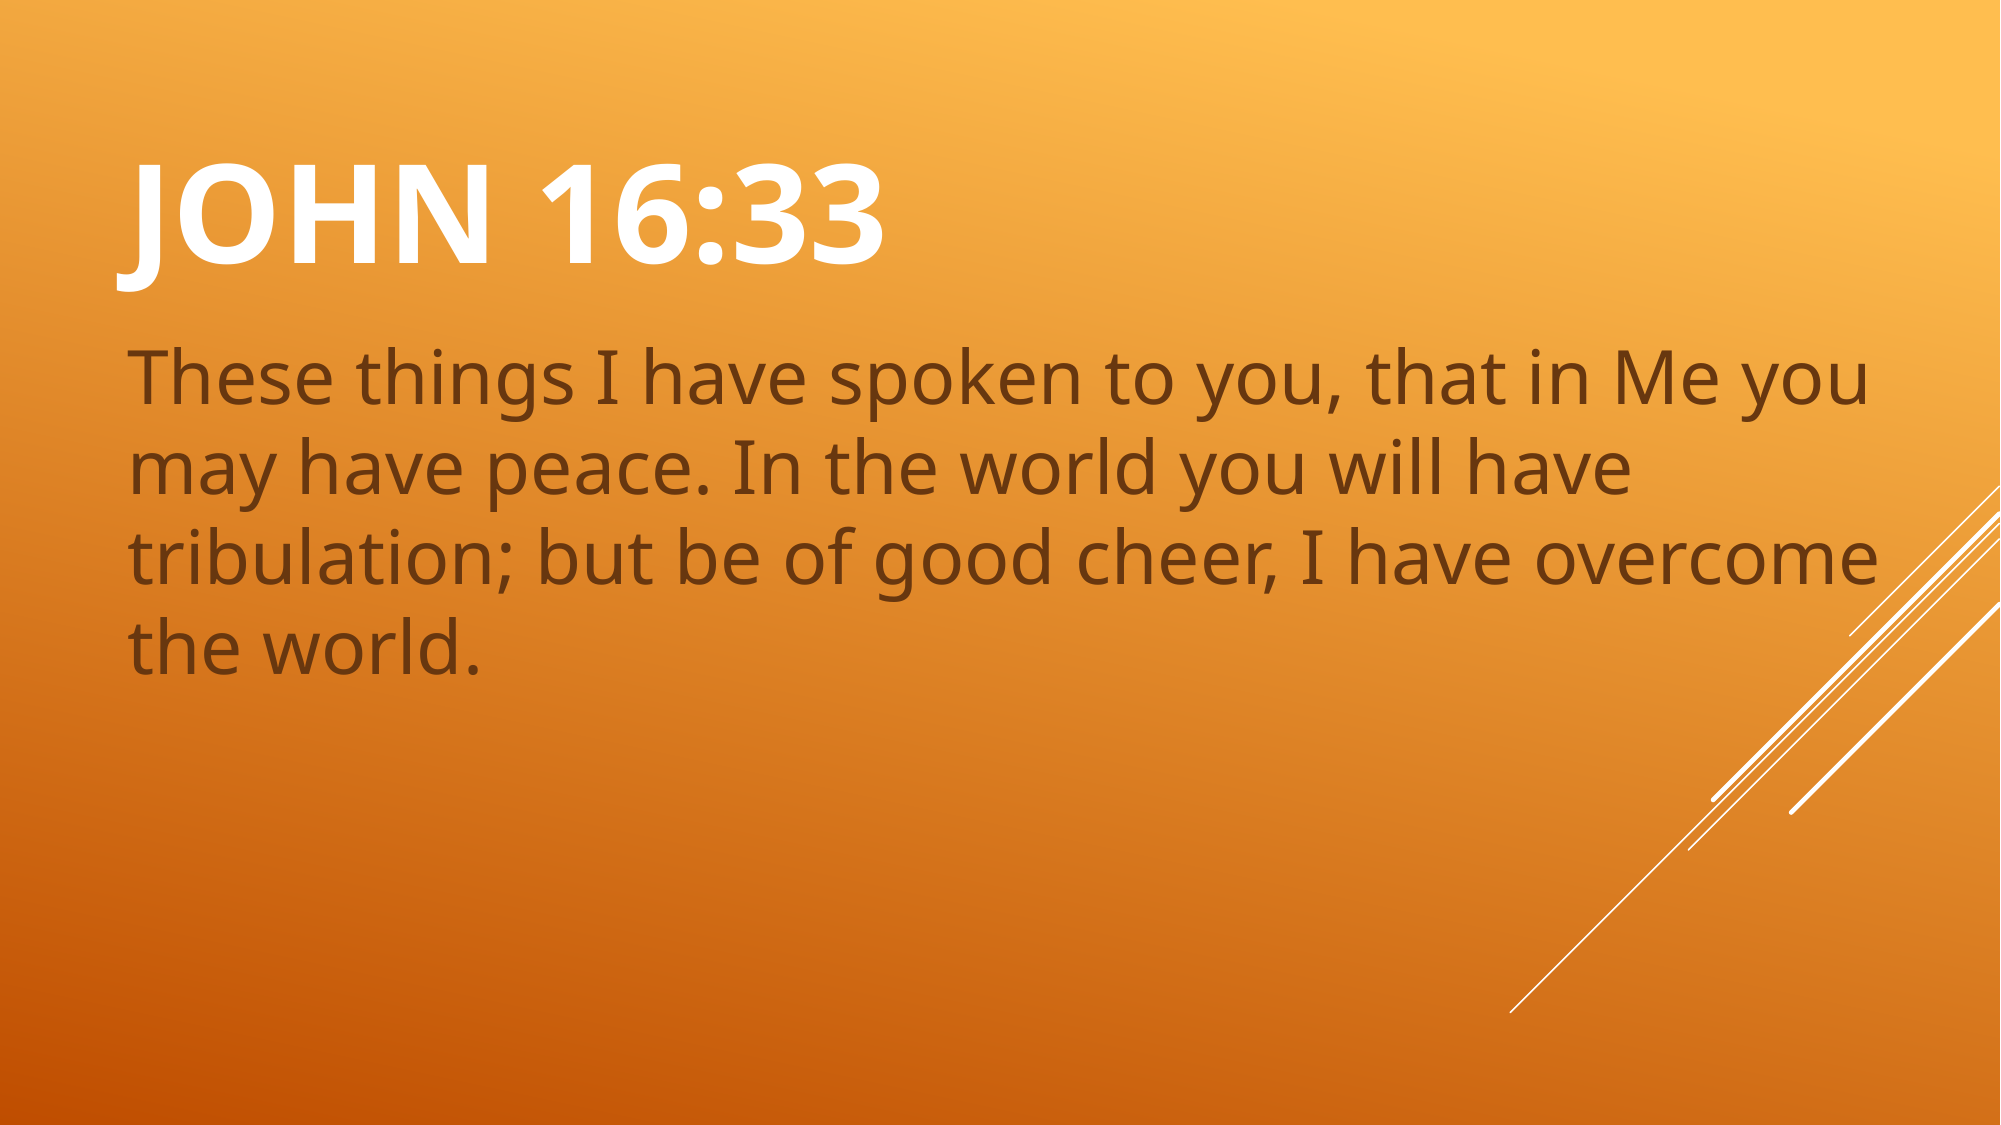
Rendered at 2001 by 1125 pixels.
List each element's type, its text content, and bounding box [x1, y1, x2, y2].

list These things I have spoken to you, that in Me you may have peace. In the world you will have tribulation; but be of good cheer, I have overcome the world. [112, 192, 1942, 944]
title John 16:33 [112, 85, 1513, 192]
